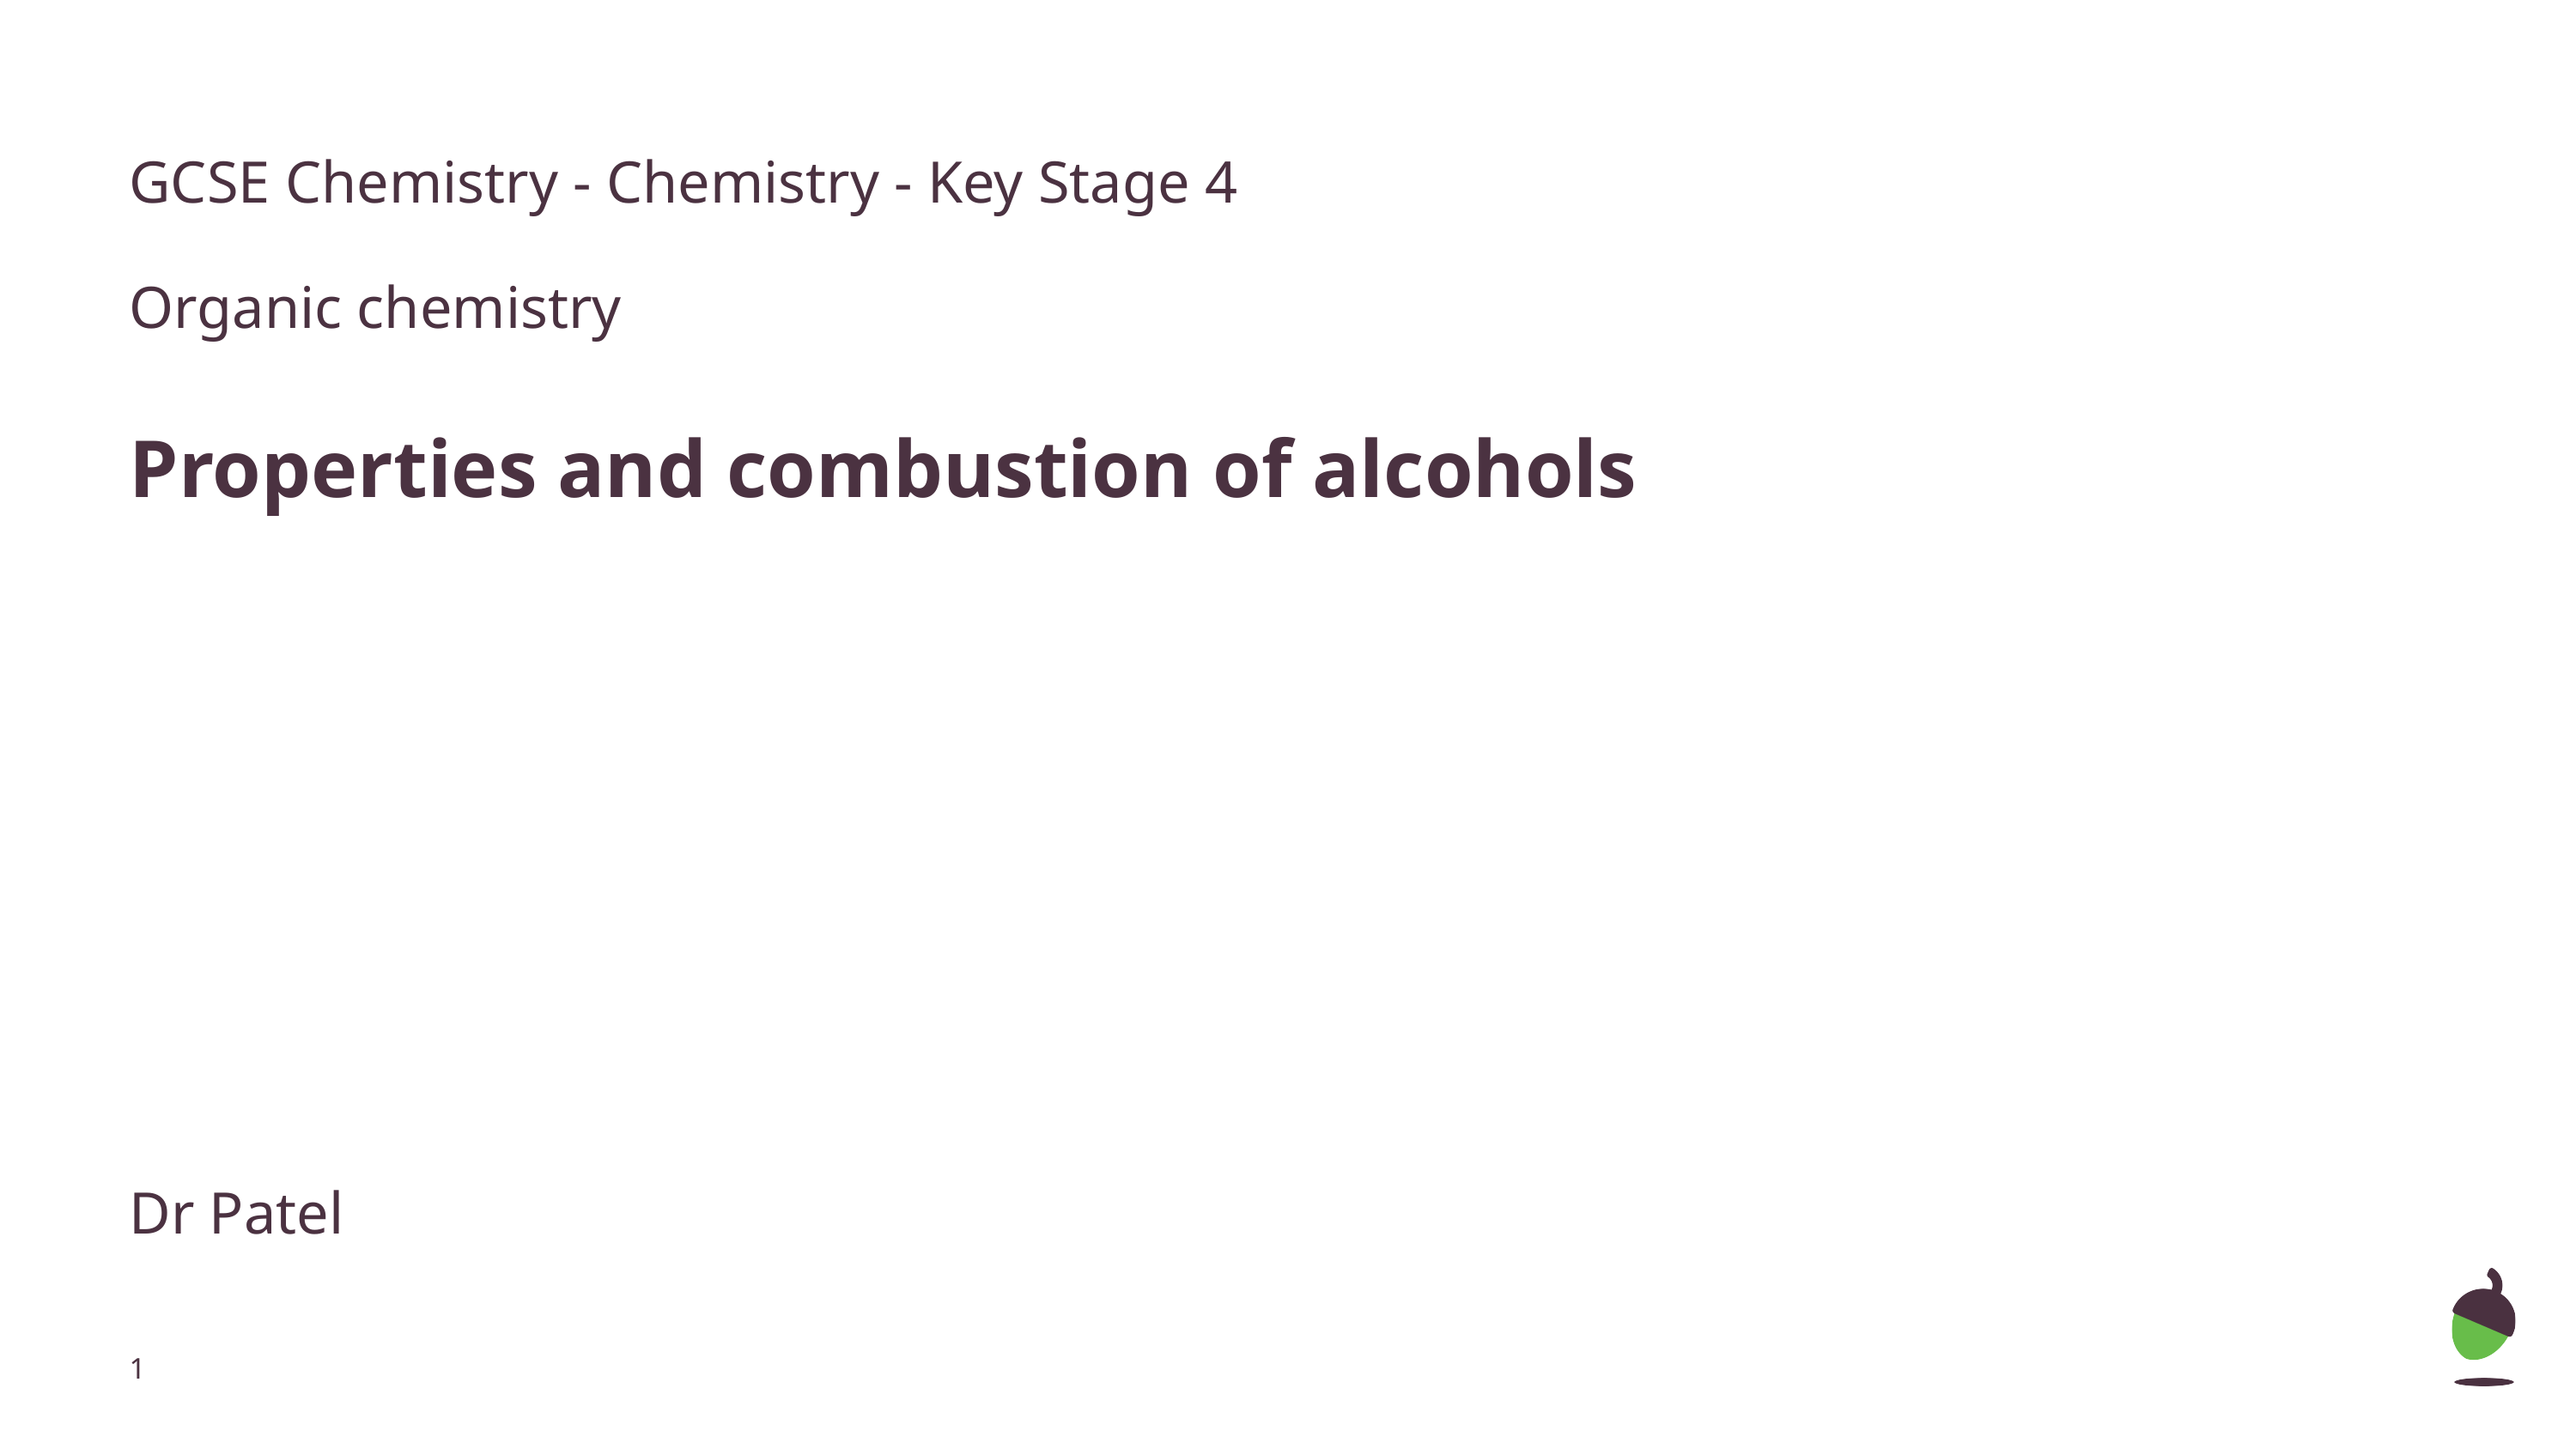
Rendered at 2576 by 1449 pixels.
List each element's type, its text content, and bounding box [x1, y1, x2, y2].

subtitle Dr Patel [129, 1155, 1242, 1331]
slide_number ‹#› [129, 1349, 332, 1401]
picture [2451, 1268, 2516, 1386]
title Properties and combustion of alcohols [129, 404, 2447, 930]
subtitle GCSE Chemistry - Chemistry - Key Stage 4 Organic chemistry [129, 124, 2447, 349]
